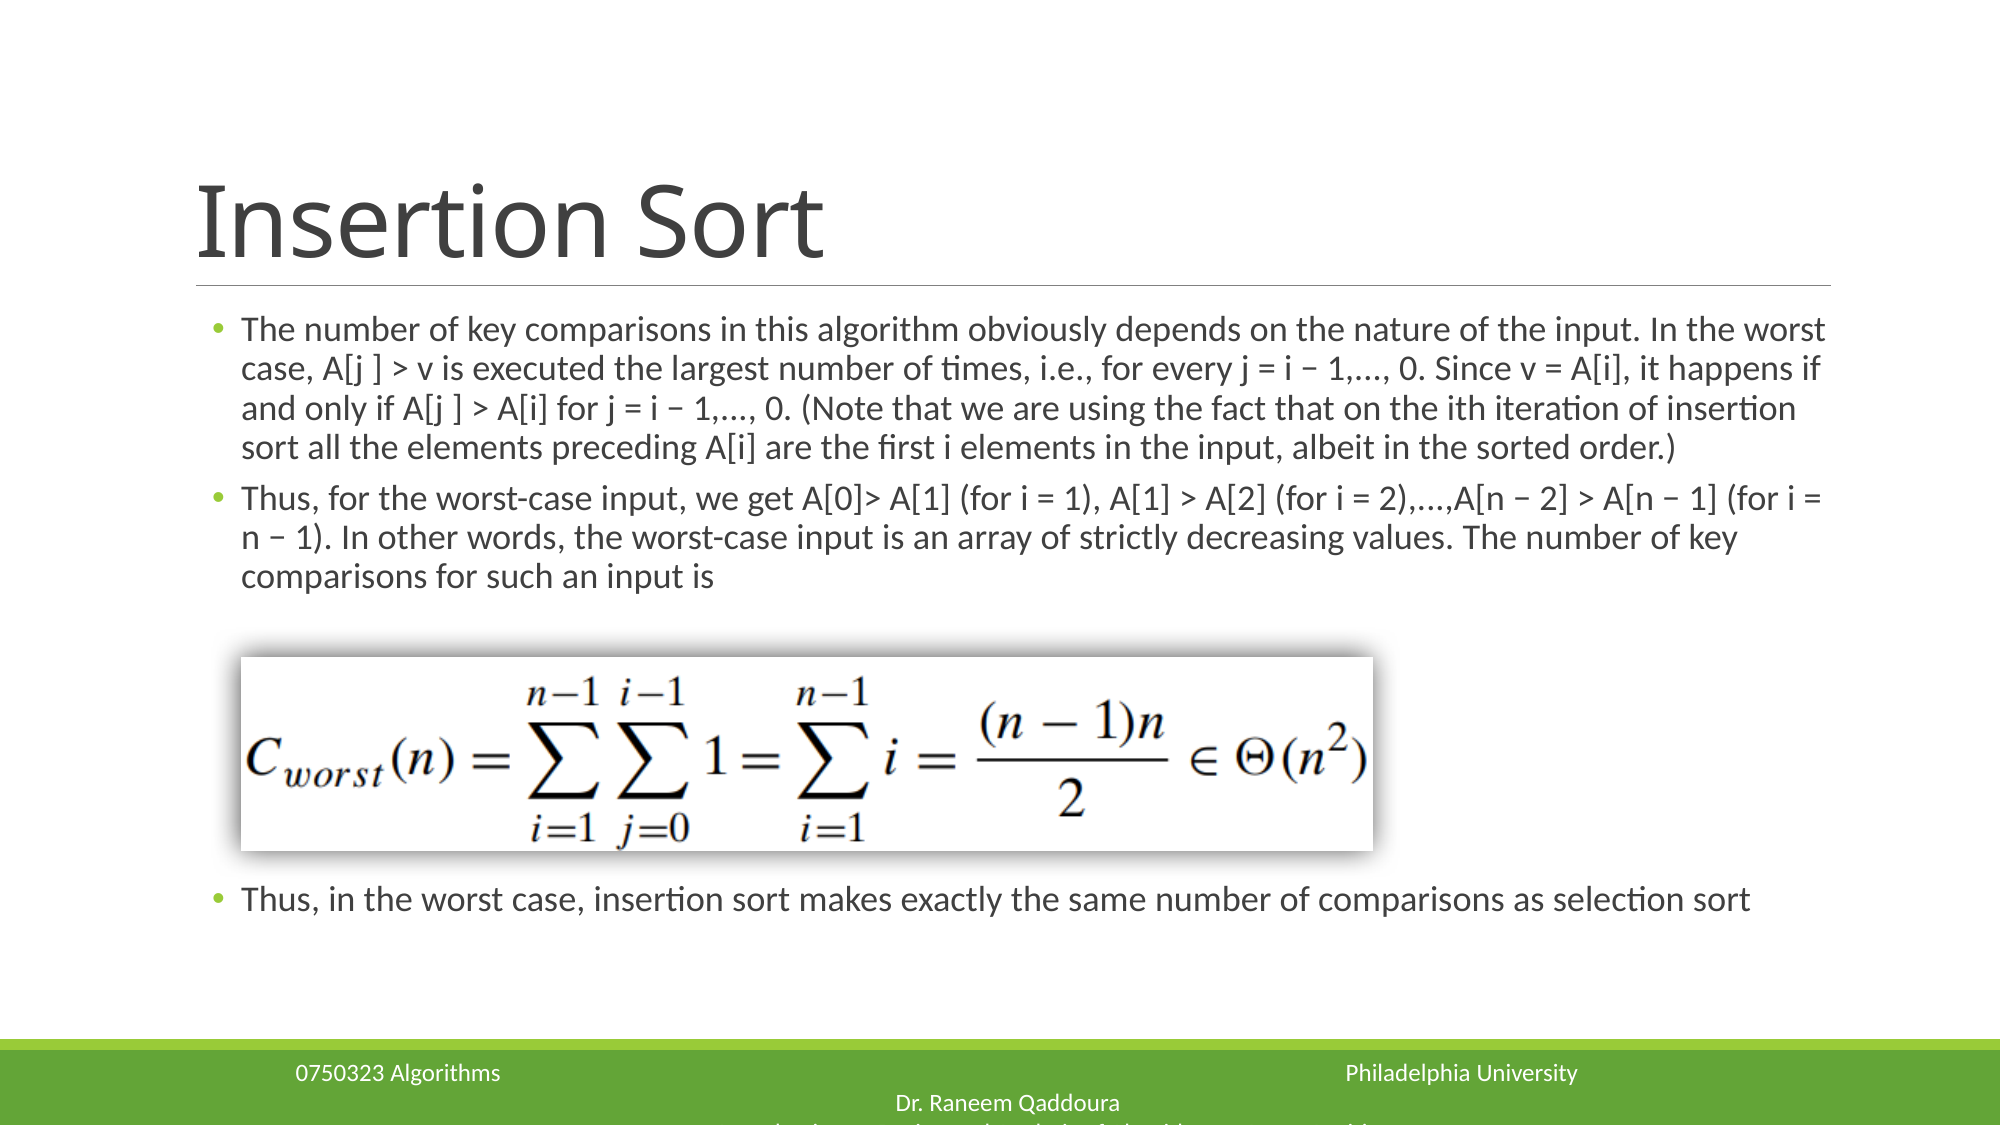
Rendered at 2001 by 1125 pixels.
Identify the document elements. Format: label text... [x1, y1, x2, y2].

picture [240, 656, 1373, 852]
title Insertion Sort [180, 47, 1830, 285]
list The number of key comparisons in this algorithm obviously depends on the nature of the input. In the worst case, A[j ] > v is executed the largest number of times, i.e., for every j = i − 1,..., 0. Since v = A[i], it happens if and only if A[j ] > A[i] for j = i − 1,..., 0. (Note that we are using the fact that on the ith iteration of insertion sort all the elements preceding A[i] are the first i elements in the input, albeit in the sorted order.) Thus, for the worst-case input, we get A[0]> A[1] (for i = 1), A[1] > A[2] (for i = 2),...,A[n − 2] > A[n − 1] (for i = n − 1). In other words, the worst-case input is an array of strictly decreasing values. The number of key comparisons for such an input is Thus, in the worst case, insertion sort makes exactly the same number of comparisons as selection sort [180, 302, 1830, 963]
